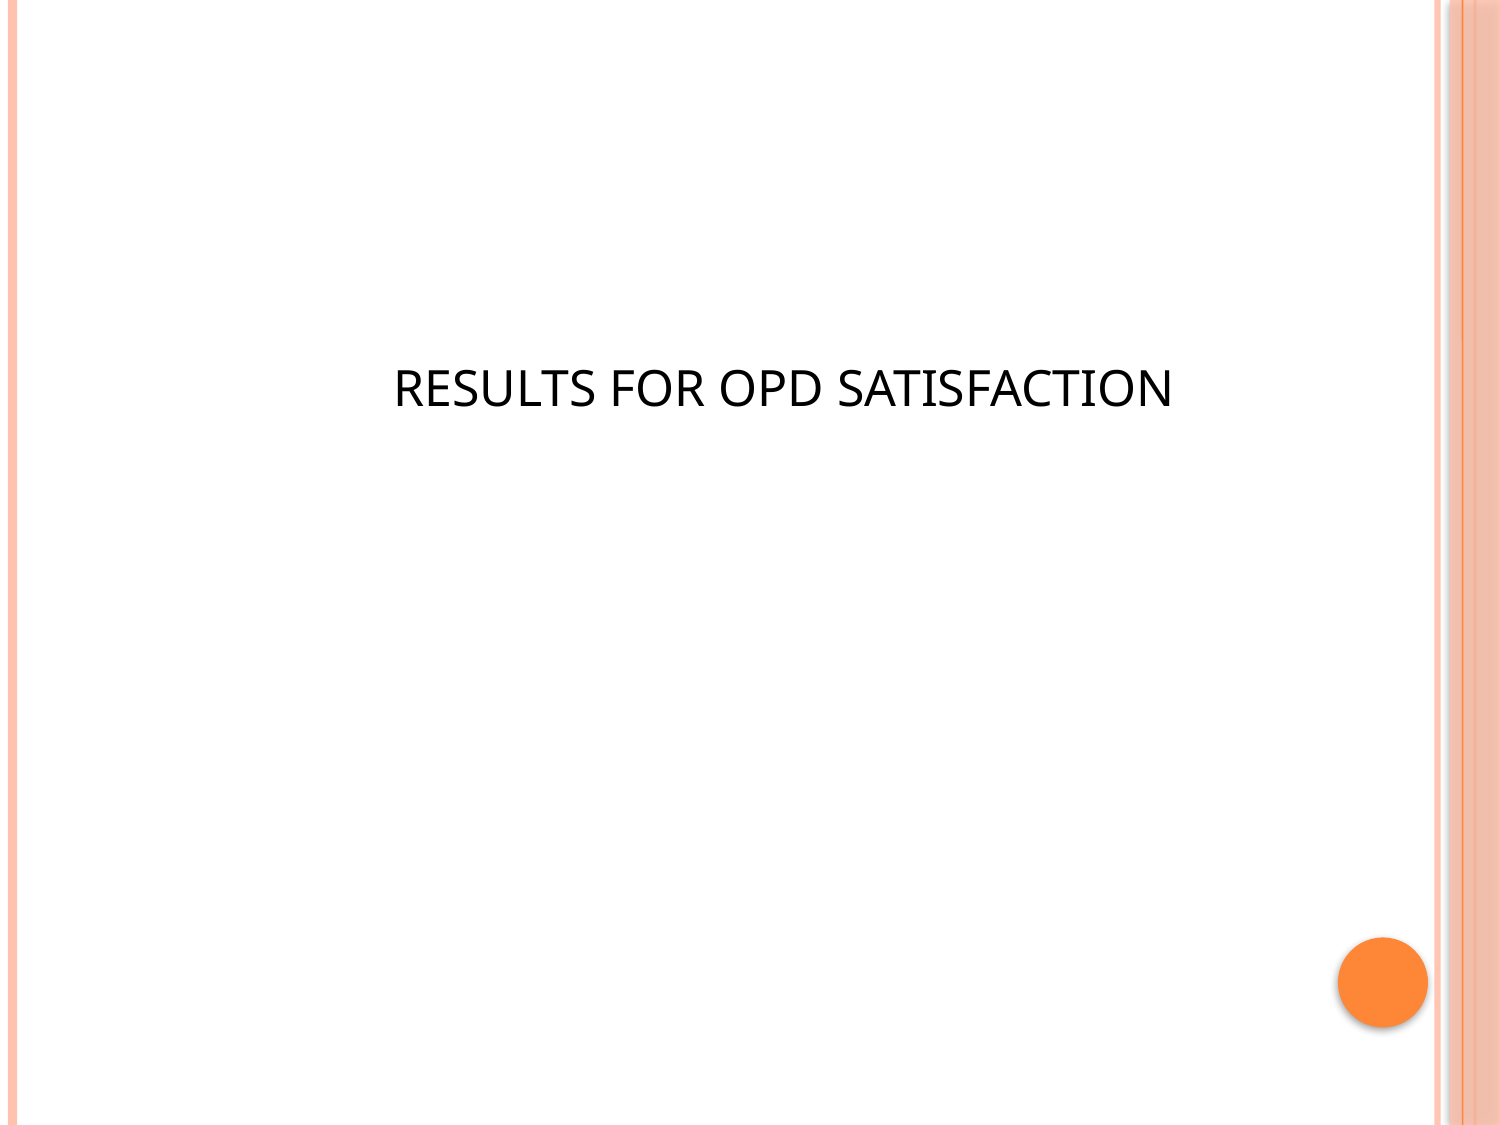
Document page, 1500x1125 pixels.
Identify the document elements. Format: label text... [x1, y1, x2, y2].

list RESULTS FOR OPD SATISFACTION [70, 58, 1421, 1005]
